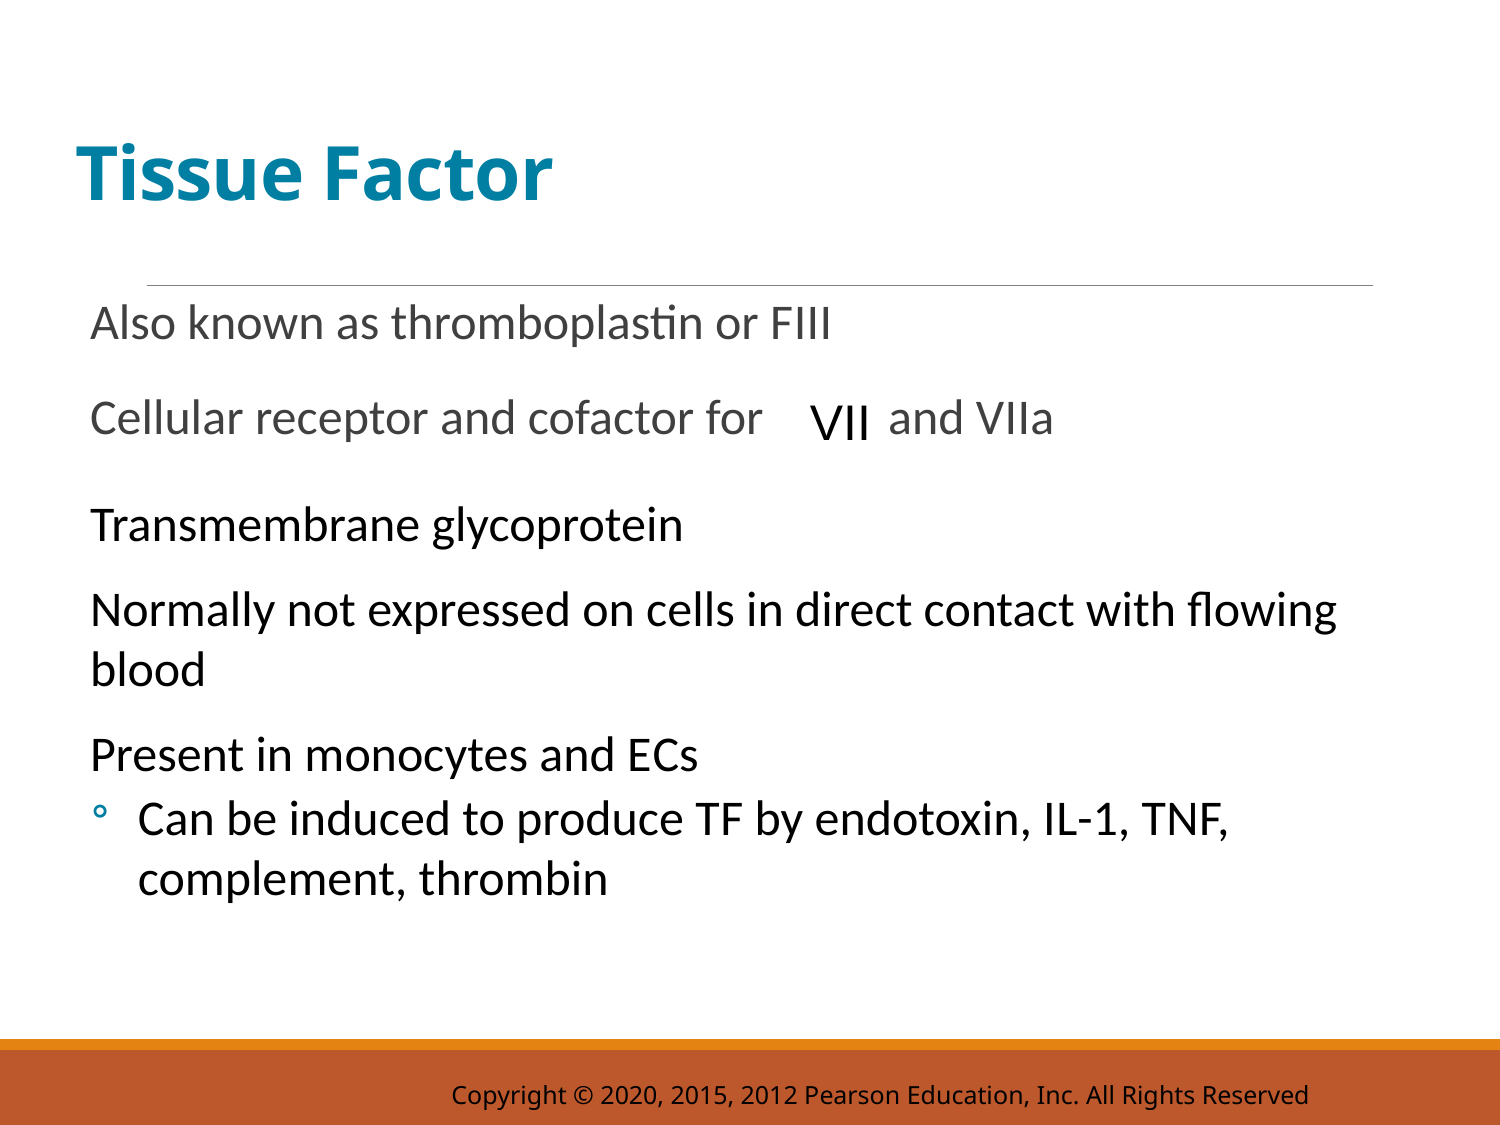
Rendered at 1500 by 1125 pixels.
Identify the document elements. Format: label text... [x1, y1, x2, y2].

list and V I I a [888, 391, 1110, 453]
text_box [805, 398, 873, 446]
list Transmembrane glycoprotein Normally not expressed on cells in direct contact with flowing blood Present in monocytes and E Cs Can be induced to produce T F by endotoxin, I L-1, T N F, complement, thrombin [75, 491, 1448, 948]
title Tissue Factor [75, 35, 1425, 216]
list Cellular receptor and cofactor for [75, 391, 873, 461]
list Also known as thromboplastin or F I I I [75, 296, 1425, 368]
